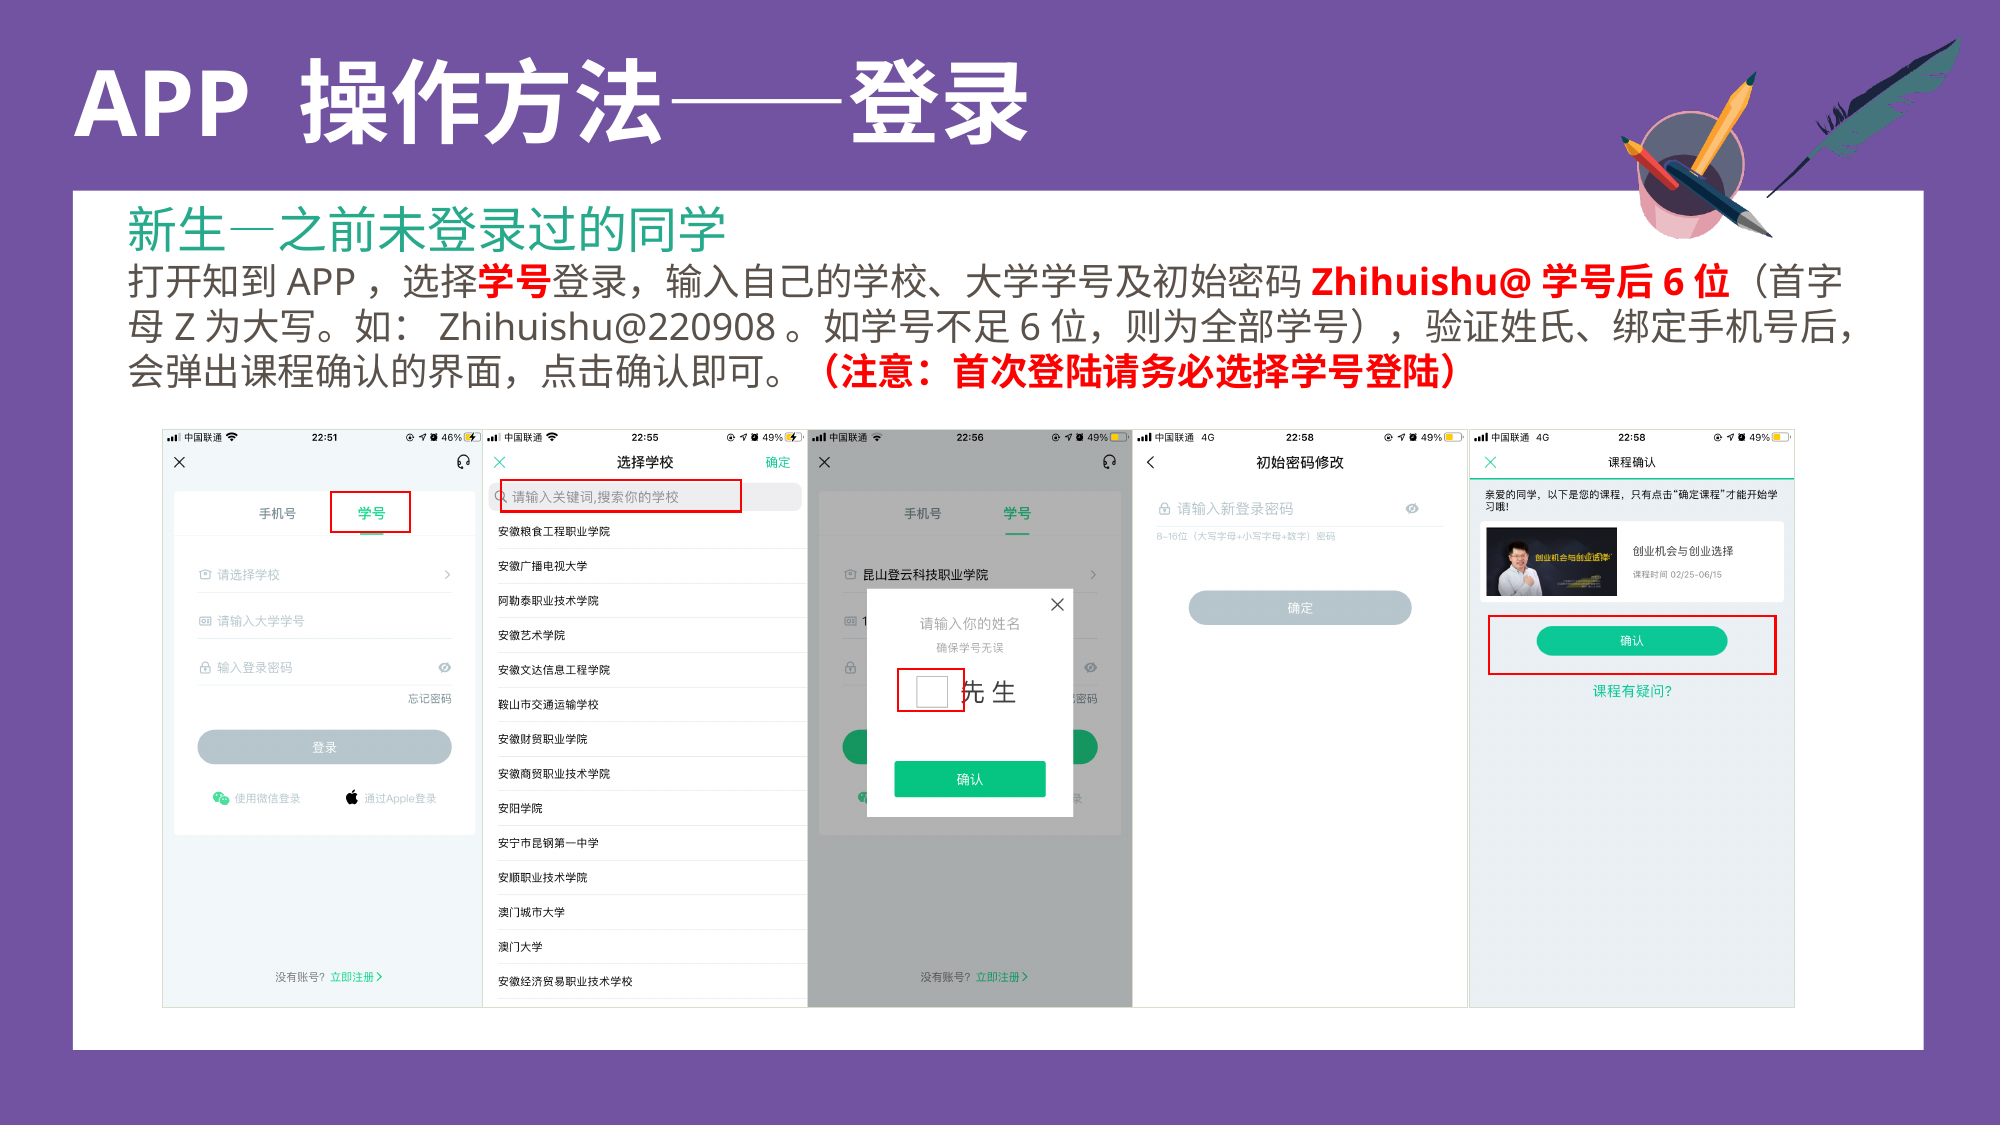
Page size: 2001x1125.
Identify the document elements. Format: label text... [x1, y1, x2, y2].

text_box [0, 0, 2000, 1125]
text_box 新生—之前未登录过的同学 打开知到APP，选择学号登录，输入自己的学校、大学学号及初始密码Zhihuishu@学号后6位（首字母Z为大写。如：Zhihuishu@220908。如学号不足6位，则为全部学号），验证姓氏、绑定手机号后，会弹出课程确认的界面，点击确认即可。（注意：首次登陆请务必选择学号登陆） [113, 190, 1888, 430]
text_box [162, 429, 1795, 1008]
text_box APP 操作方法——登录 [59, 37, 1080, 163]
text_box [72, 190, 1925, 1051]
picture [1620, 35, 1962, 239]
